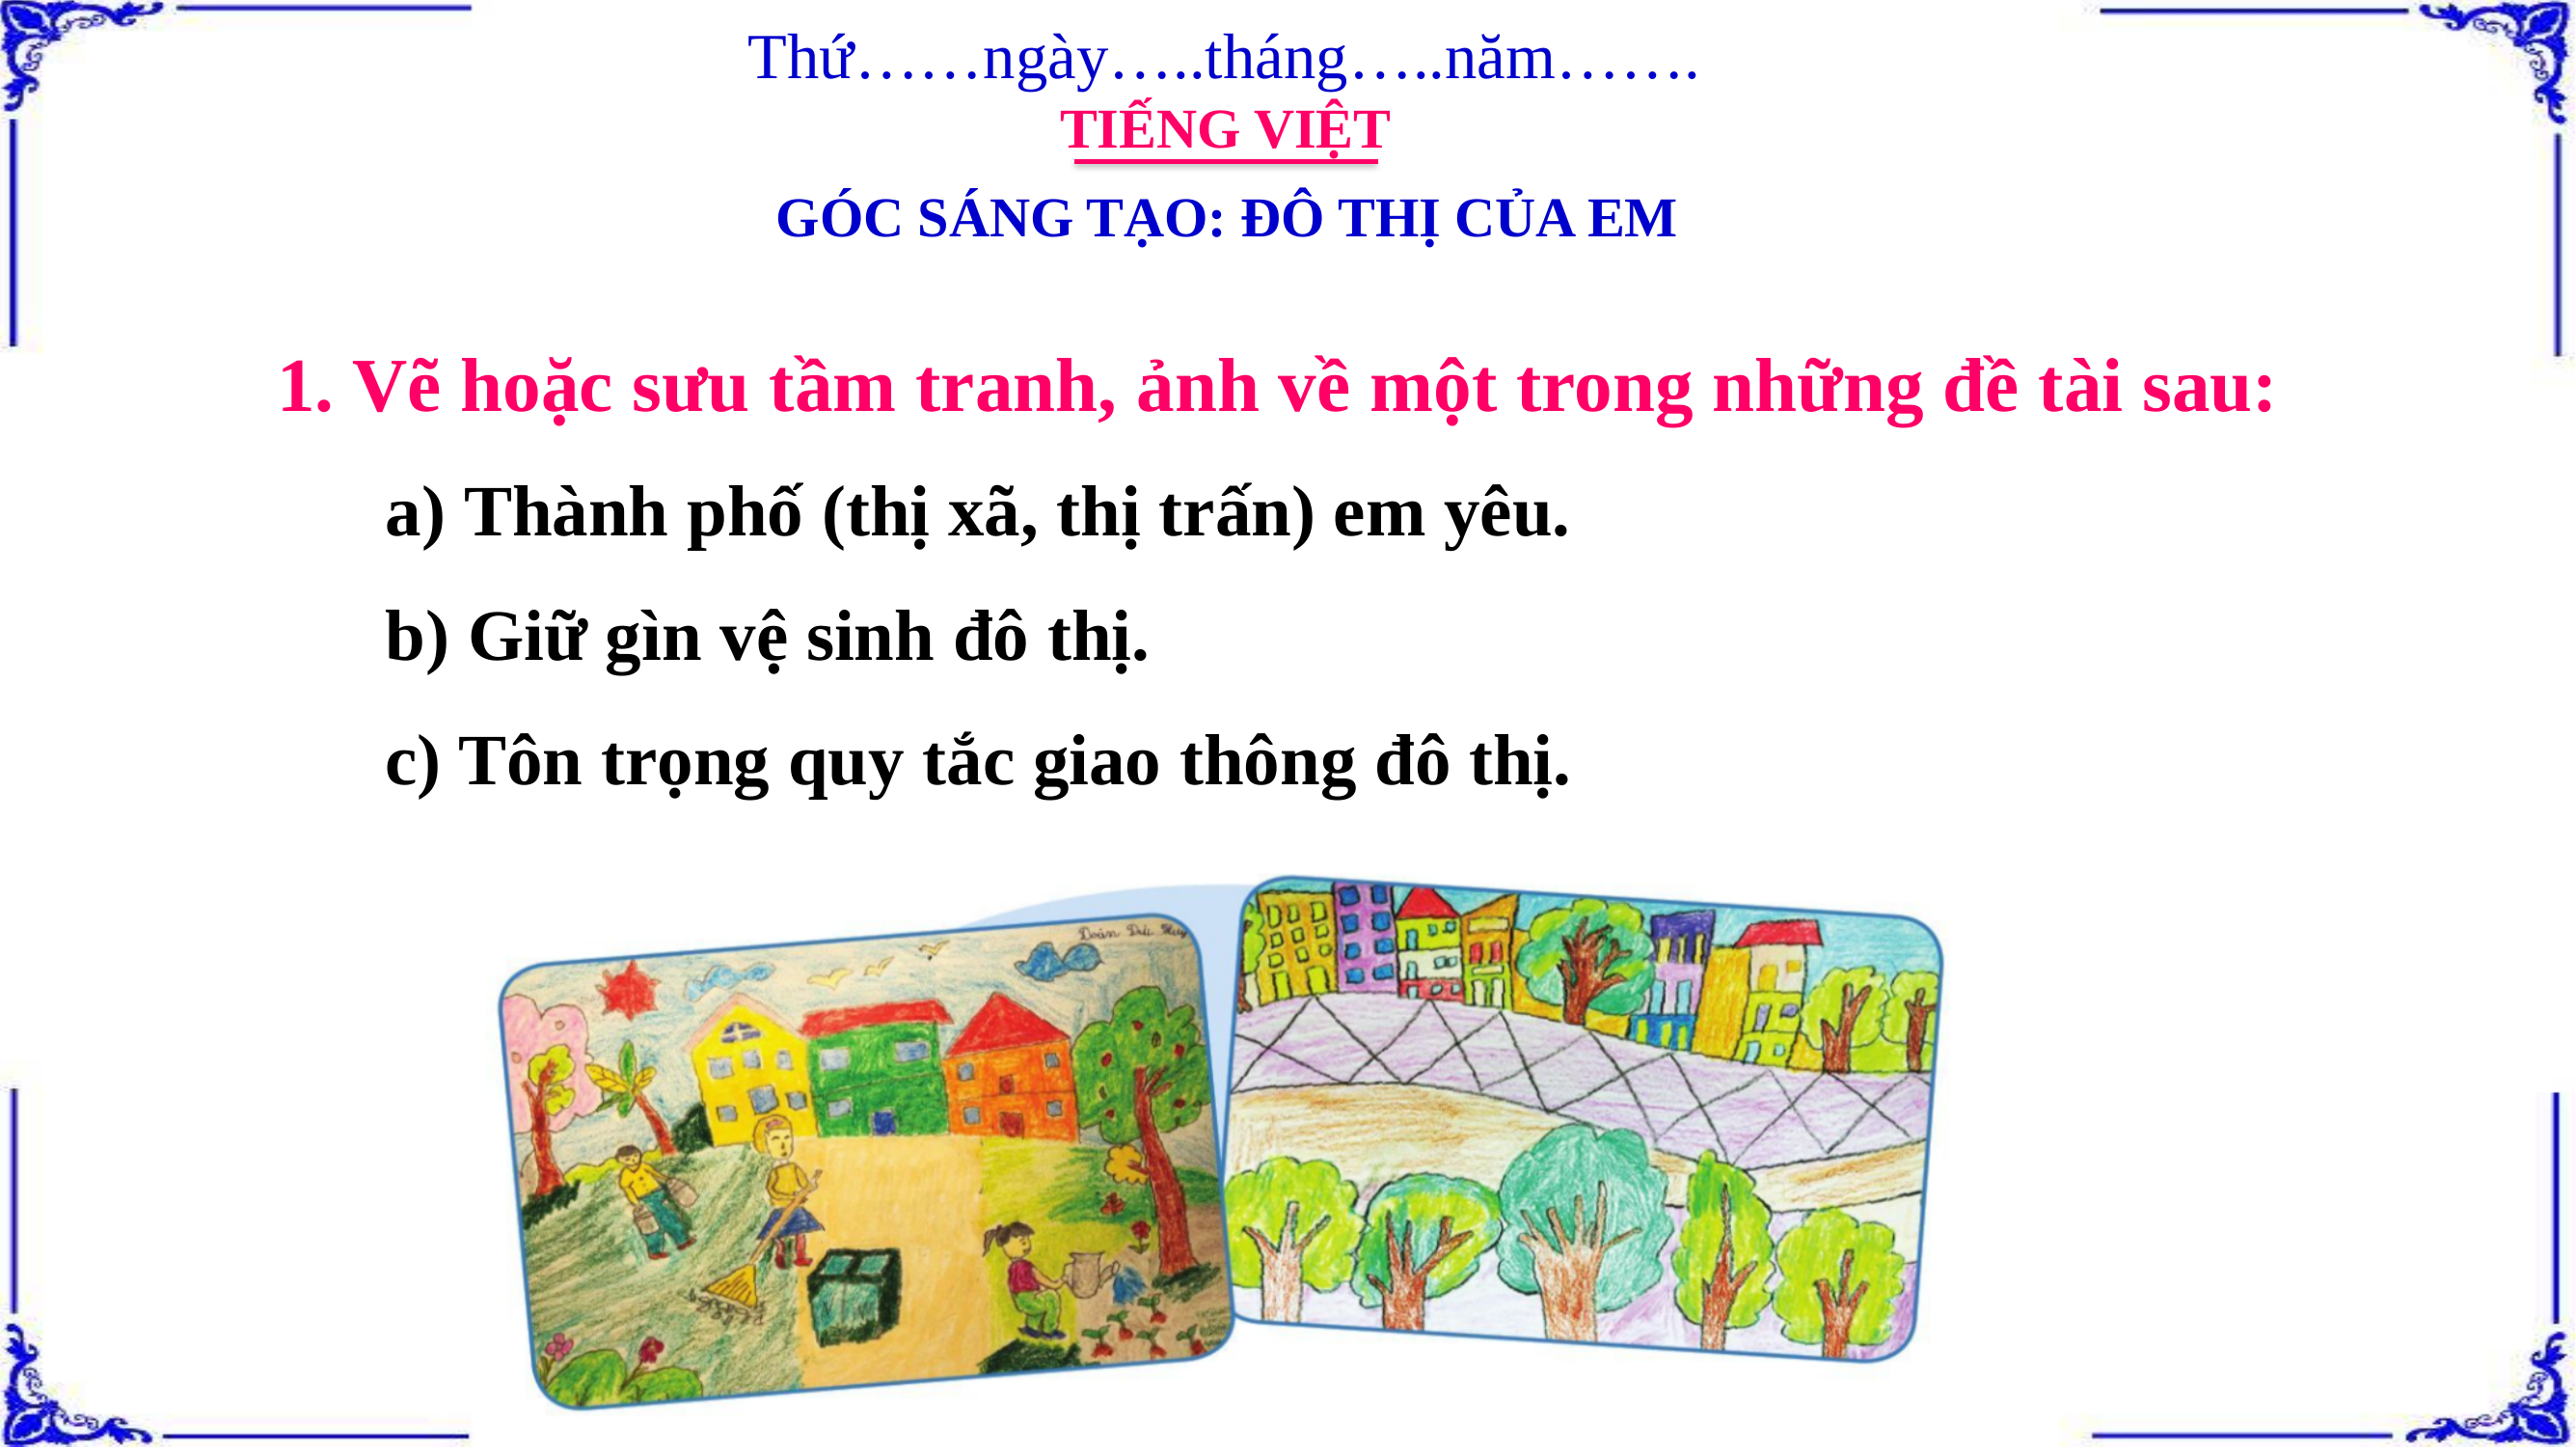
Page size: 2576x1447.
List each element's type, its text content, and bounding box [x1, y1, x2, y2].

text_box 1. Vẽ hoặc sưu tầm tranh, ảnh về một trong những đề tài sau: [262, 328, 2478, 434]
picture [0, 0, 2576, 1447]
text_box a) Thành phố (thị xã, thị trấn) em yêu. [370, 456, 1865, 559]
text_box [684, 6, 1771, 260]
text_box b) Giữ gìn vệ sinh đô thị. [370, 581, 1865, 682]
text_box c) Tôn trọng quy tắc giao thông đô thị. [370, 705, 1865, 806]
